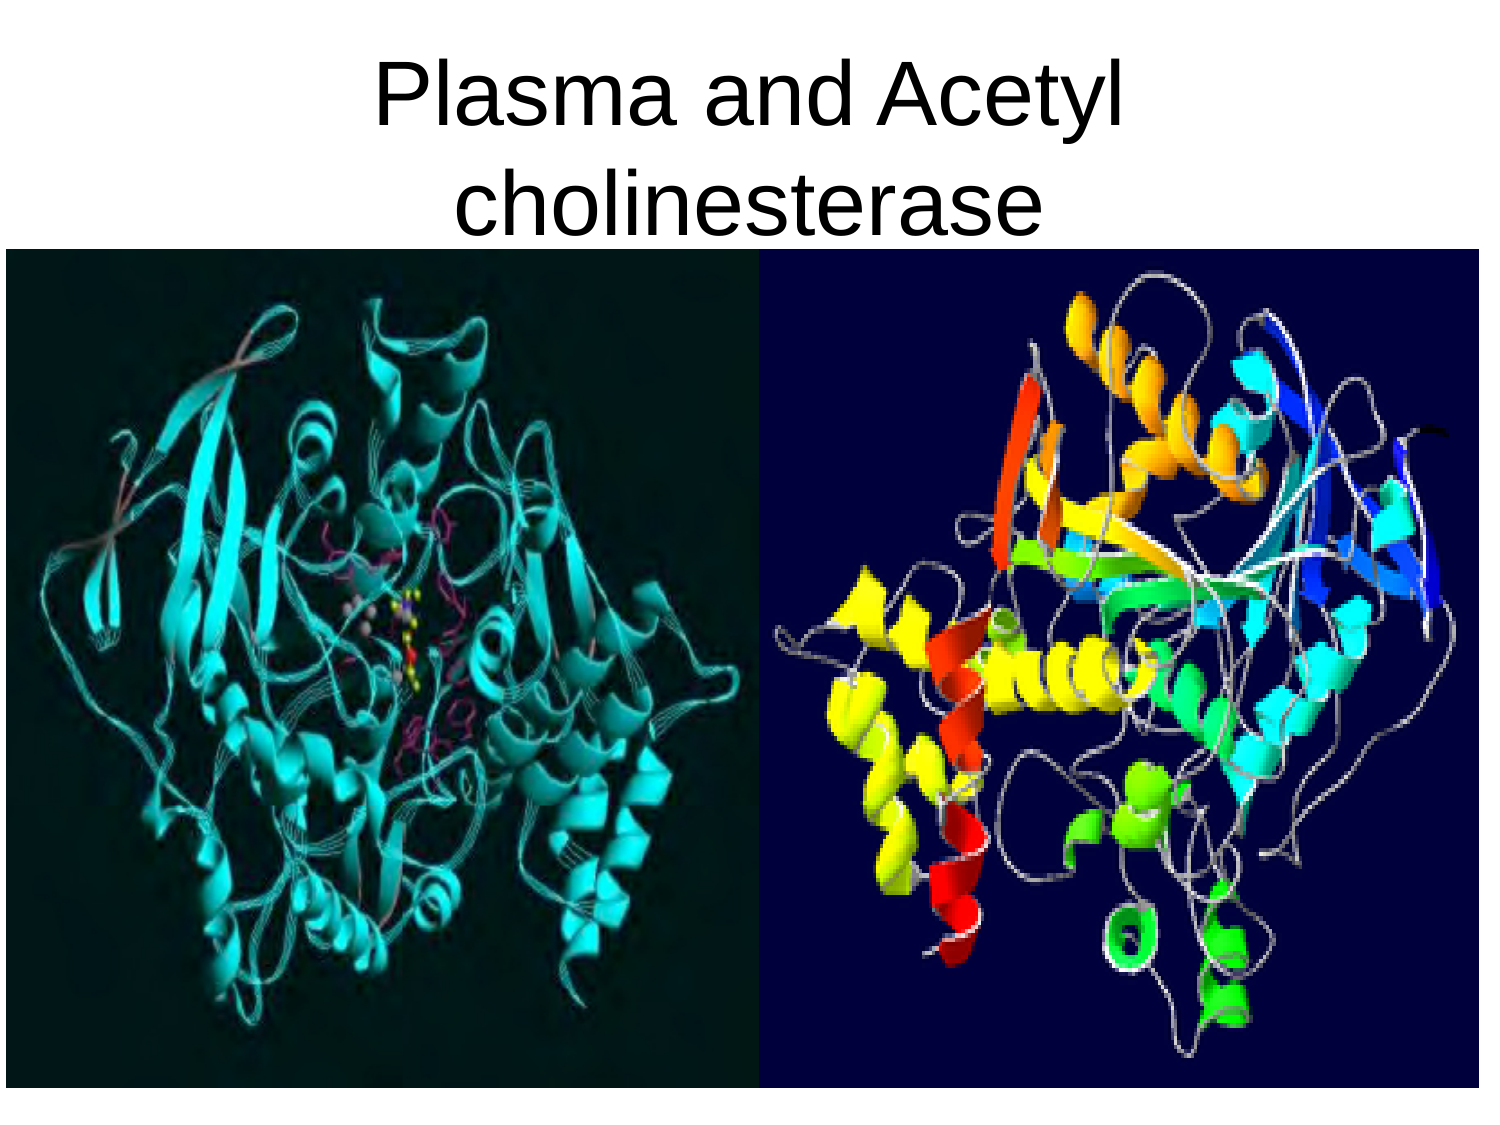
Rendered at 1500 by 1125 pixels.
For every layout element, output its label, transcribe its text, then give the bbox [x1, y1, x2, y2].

picture [5, 249, 1479, 1088]
title Plasma and Acetyl cholinesterase [75, 50, 1425, 238]
